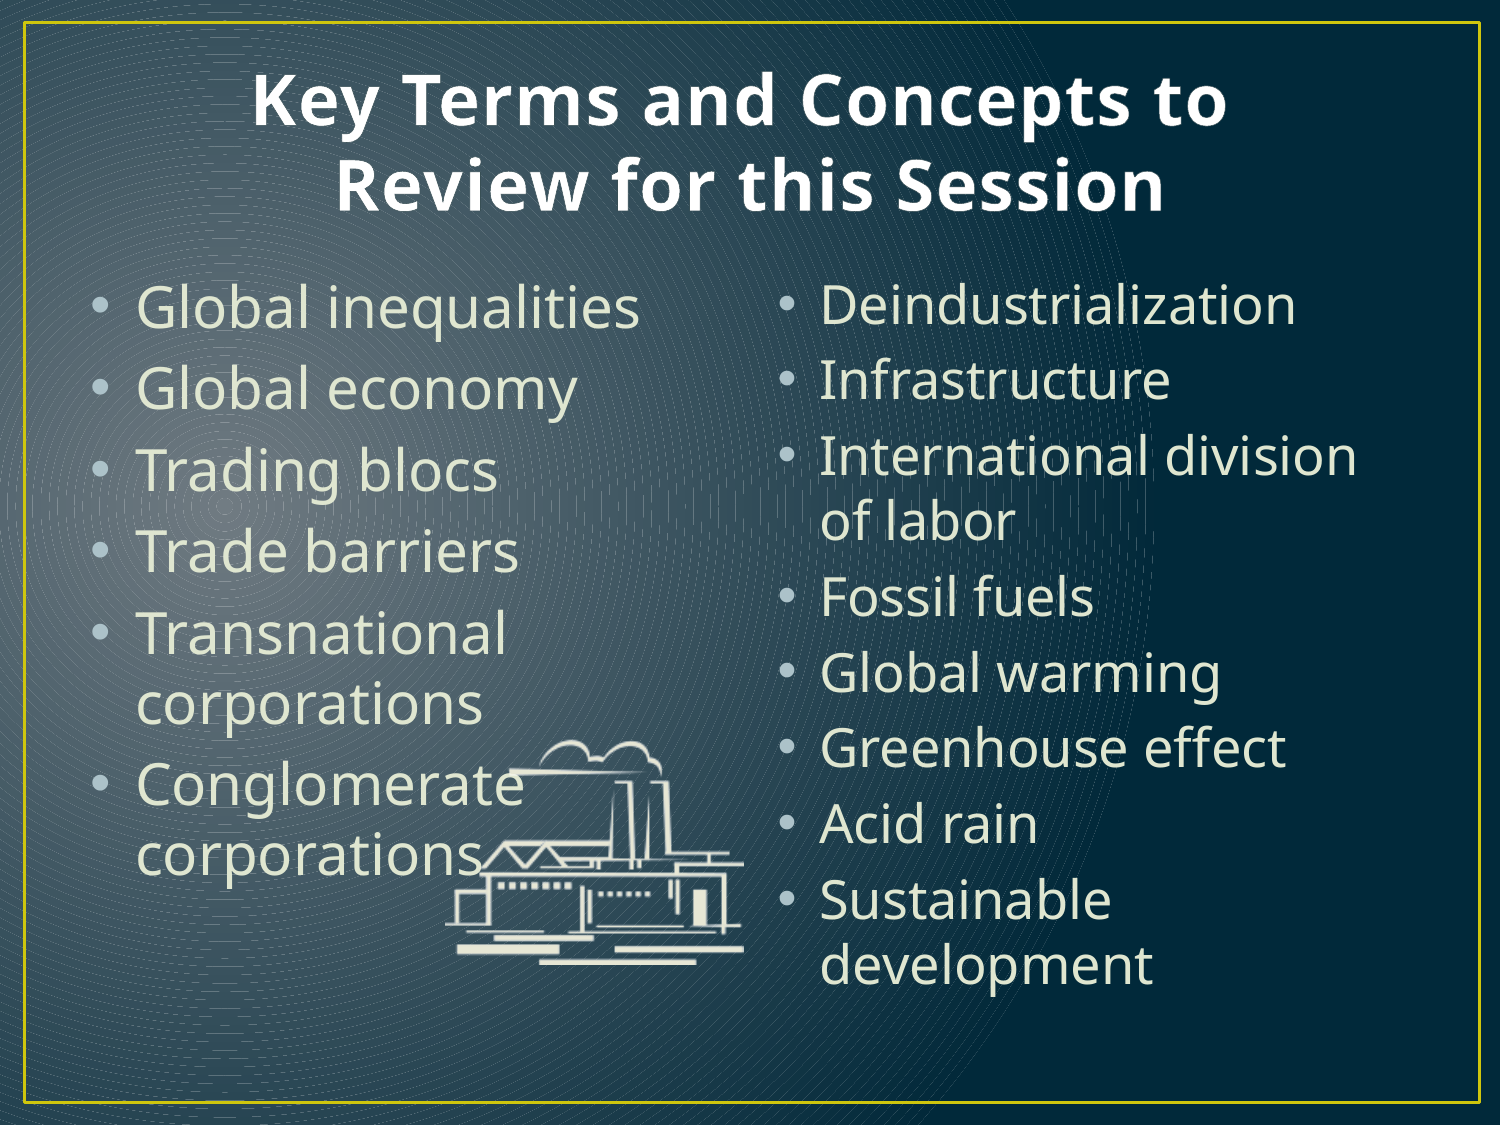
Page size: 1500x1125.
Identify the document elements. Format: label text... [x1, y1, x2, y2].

title Key Terms and Concepts to Review for this Session [75, 45, 1425, 233]
picture [445, 737, 744, 966]
list Global inequalities Global economy Trading blocs Trade barriers Transnational corporations Conglomerate corporations [74, 262, 738, 1006]
list Deindustrialization Infrastructure International division of labor Fossil fuels Global warming Greenhouse effect Acid rain Sustainable development [762, 262, 1426, 1006]
